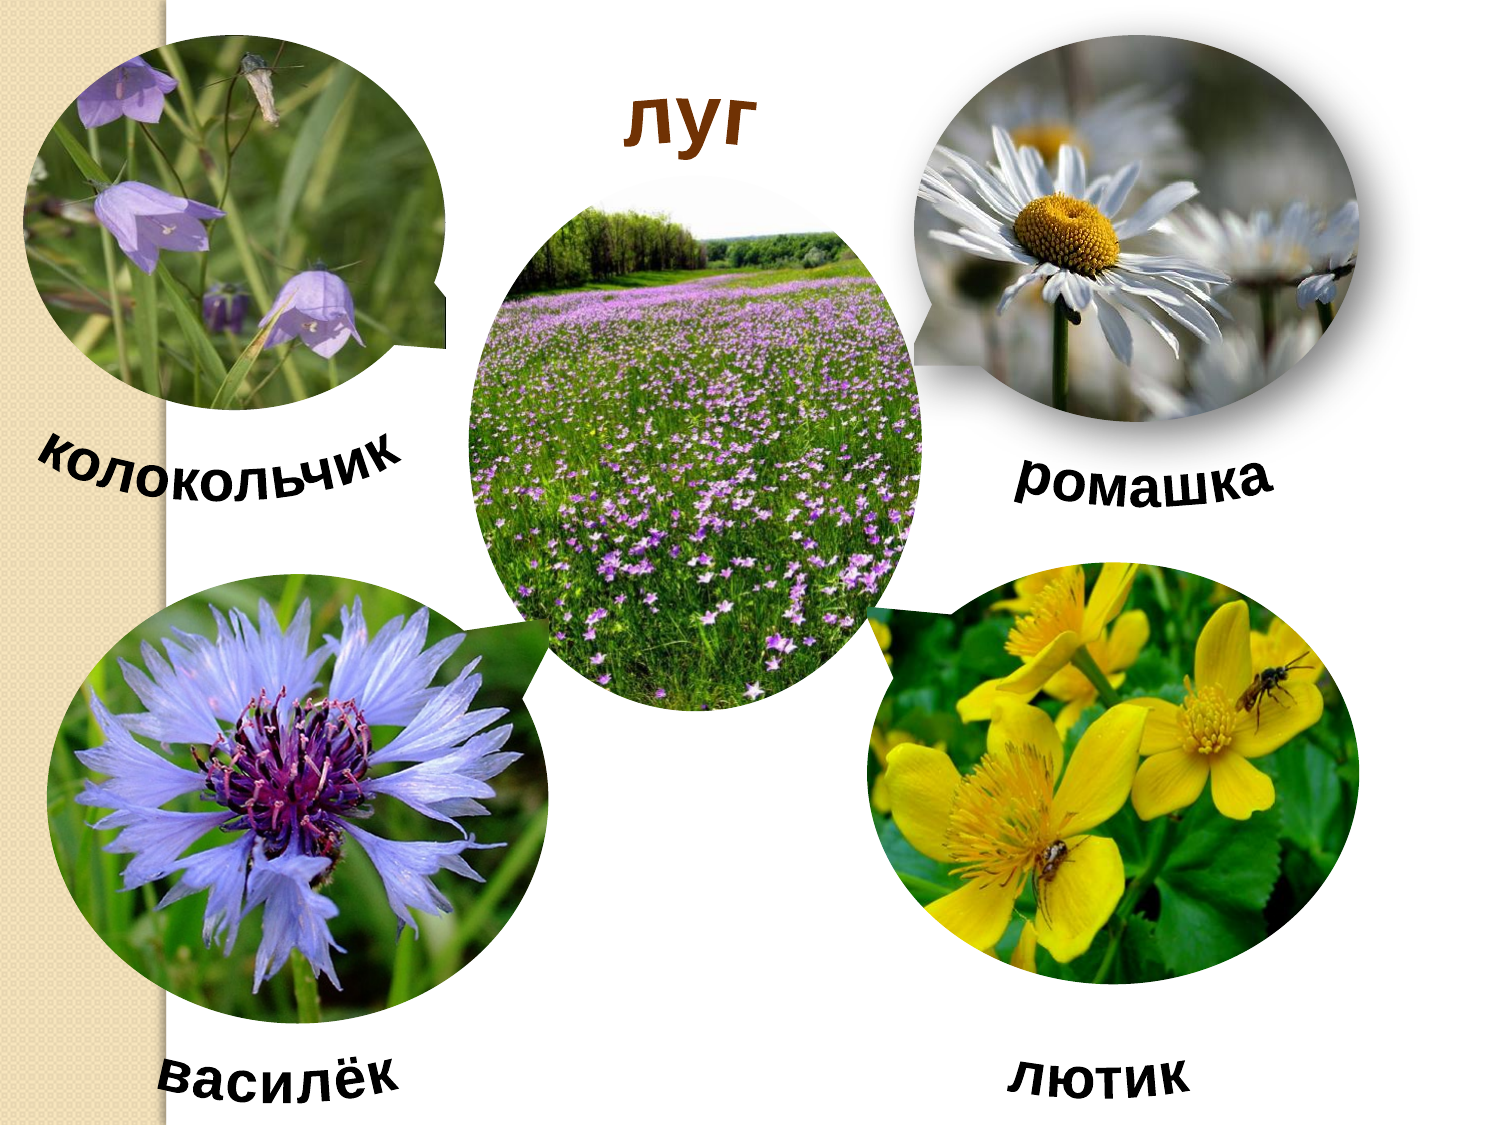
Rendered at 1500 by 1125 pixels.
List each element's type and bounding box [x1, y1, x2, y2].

picture [23, 34, 446, 411]
picture [46, 34, 1360, 1024]
